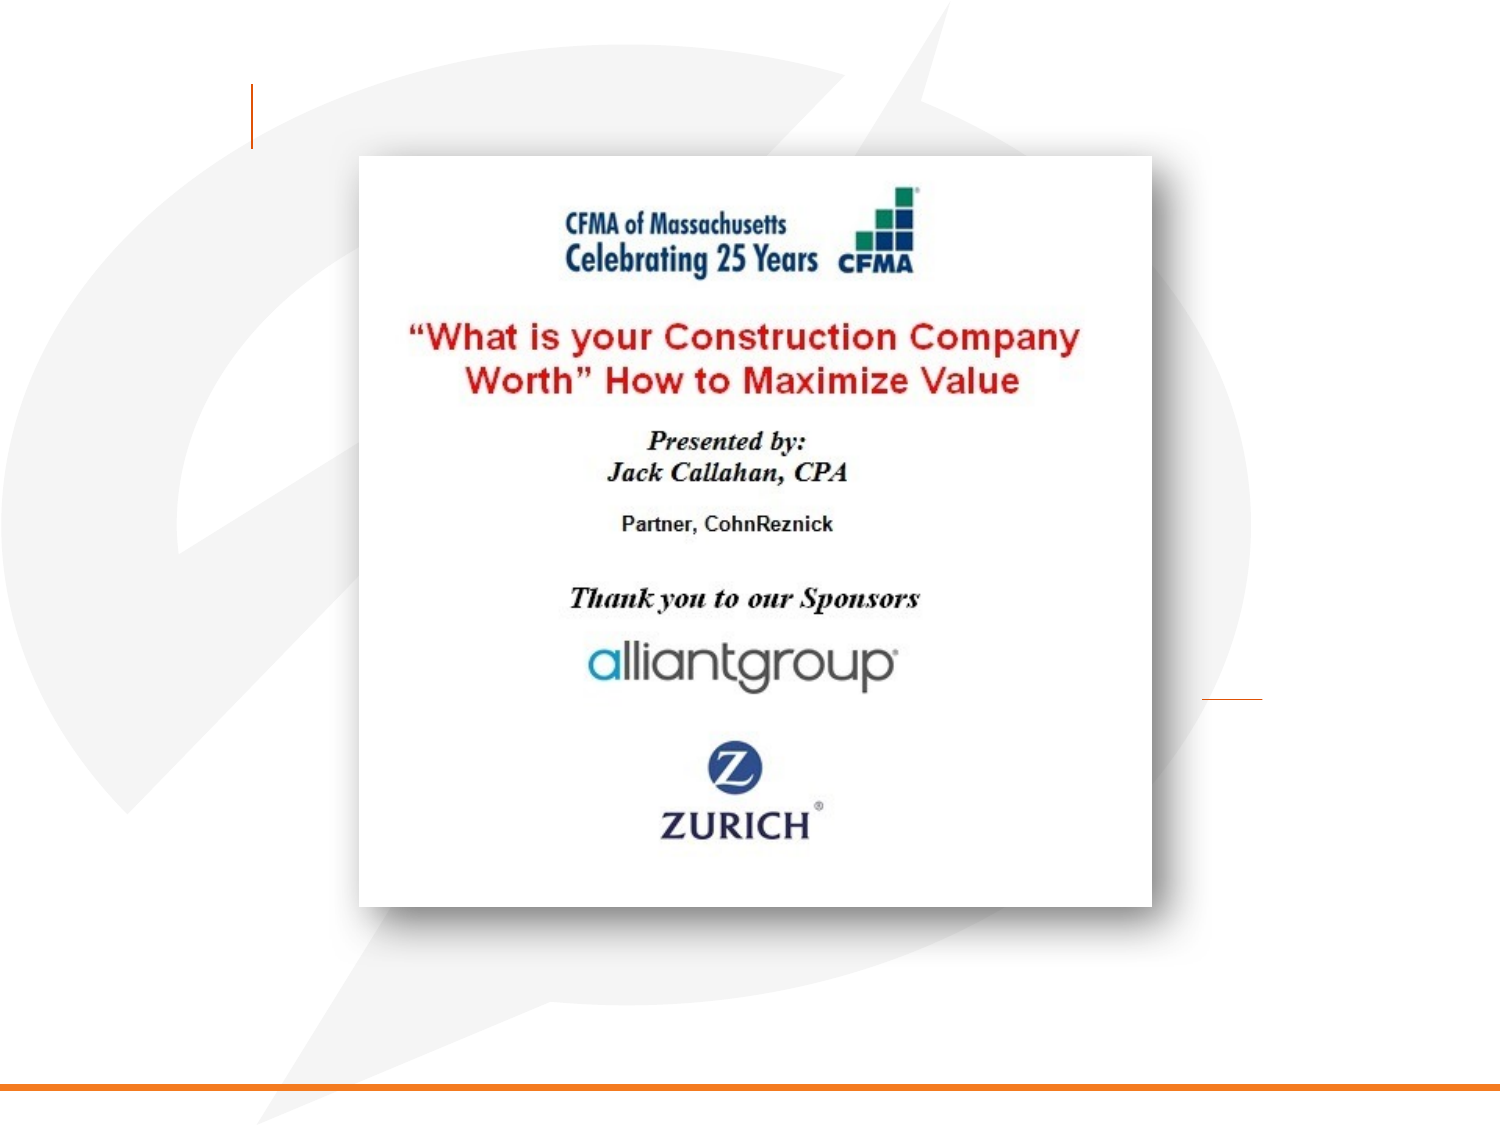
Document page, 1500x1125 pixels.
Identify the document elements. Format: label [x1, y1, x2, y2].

list [359, 156, 1152, 907]
